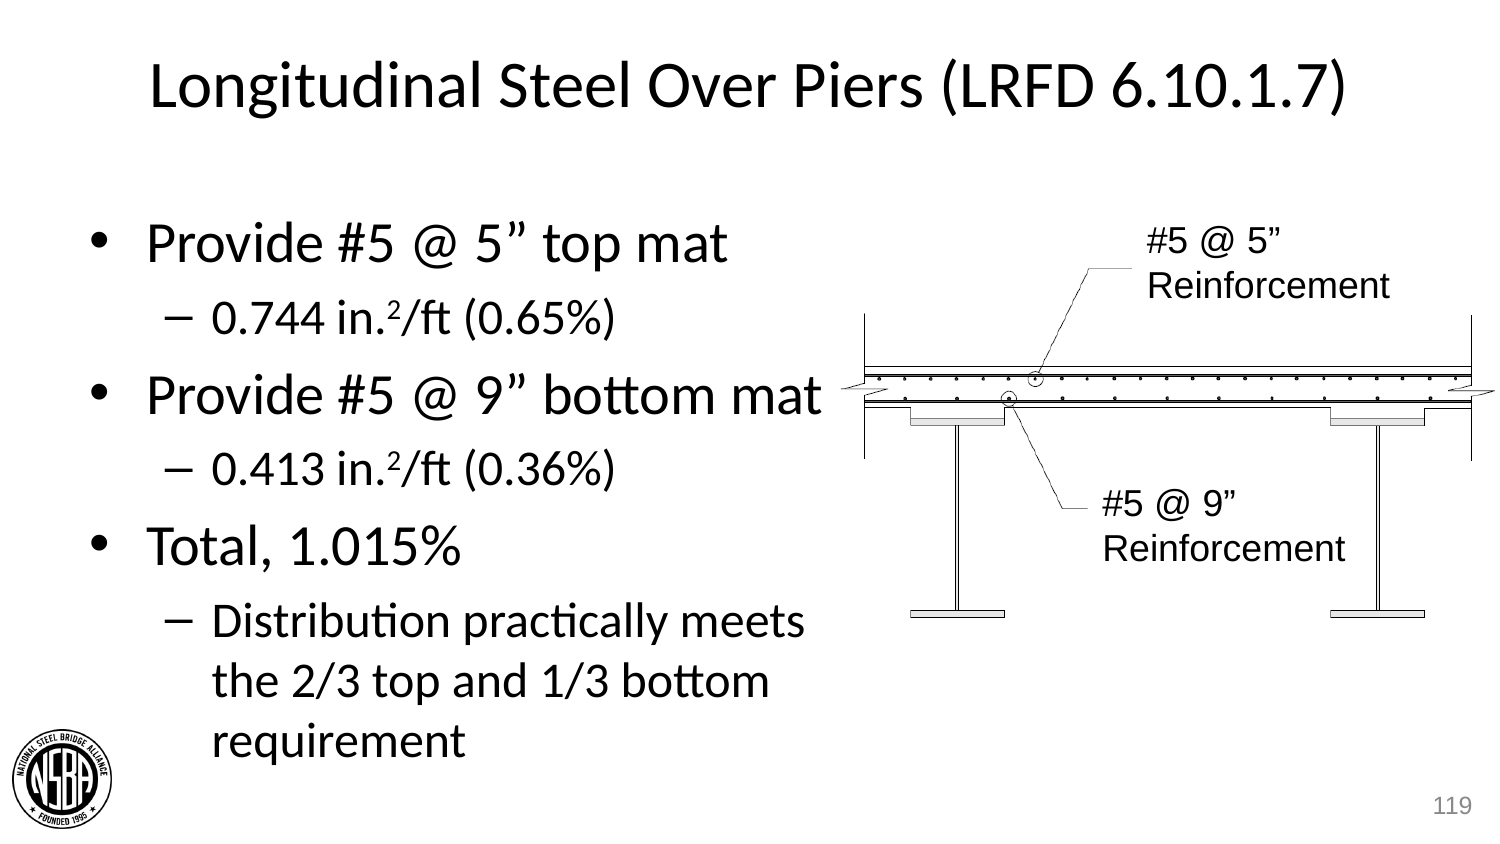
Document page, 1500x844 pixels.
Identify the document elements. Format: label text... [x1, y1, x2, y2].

picture [12, 729, 112, 829]
slide_number 119 [1137, 782, 1488, 828]
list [837, 246, 1500, 629]
text_box #5 @ 5” Reinforcement [1132, 208, 1420, 245]
list Provide #5 @ 5” top mat 0.744 in.2/ft (0.65%) Provide #5 @ 9” bottom mat 0.413 in.2/ft (0.36%) Total, 1.015% Distribution practically meets the 2/3 top and 1/3 bottom requirement [75, 196, 850, 754]
title Longitudinal Steel Over Piers (LRFD 6.10.1.7) [75, 33, 1425, 175]
